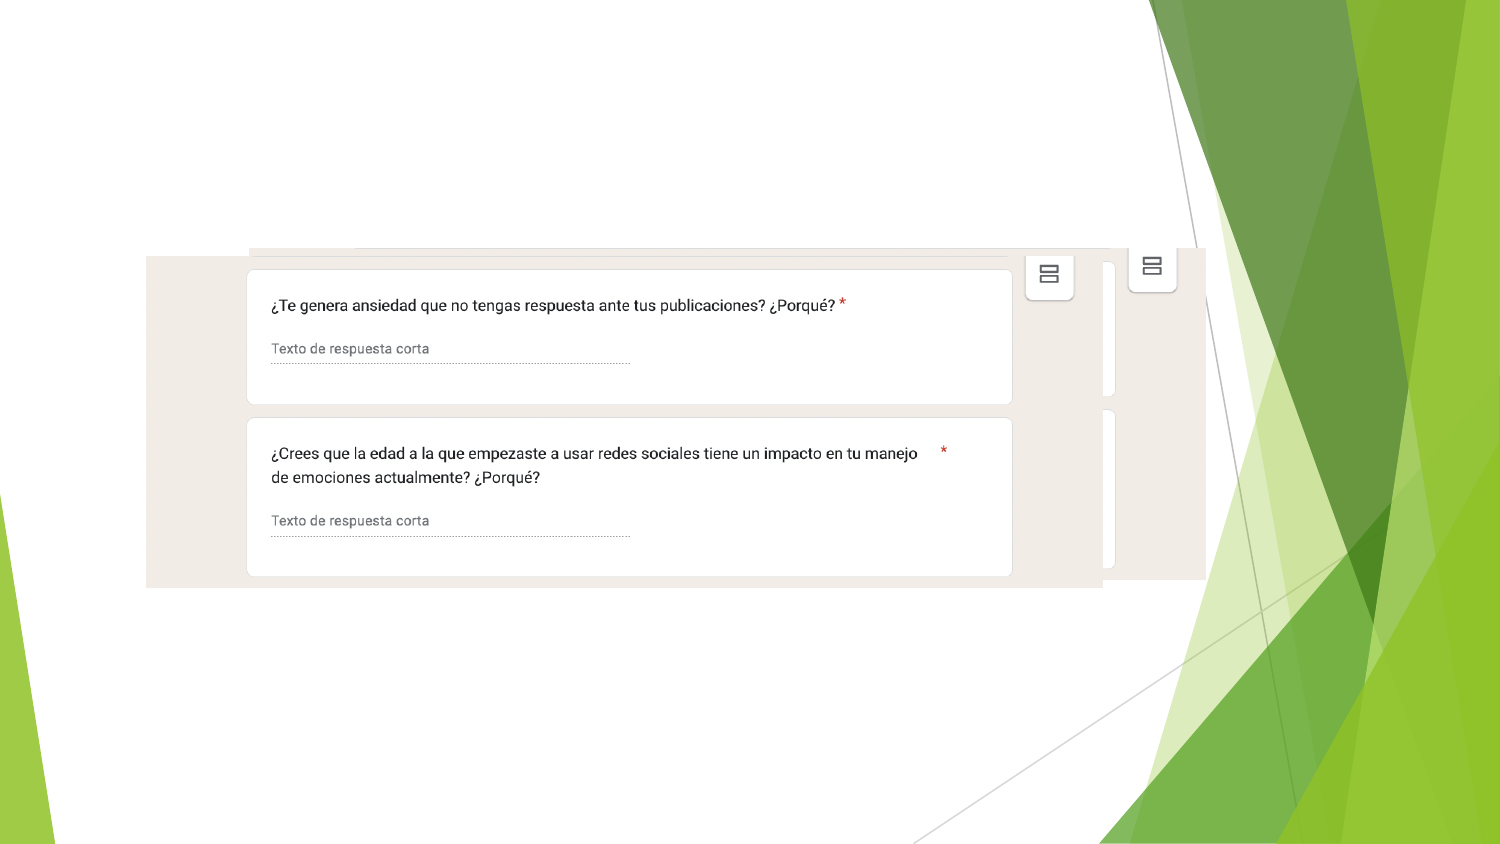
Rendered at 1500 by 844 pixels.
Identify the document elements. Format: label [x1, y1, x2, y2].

picture [145, 248, 1206, 588]
